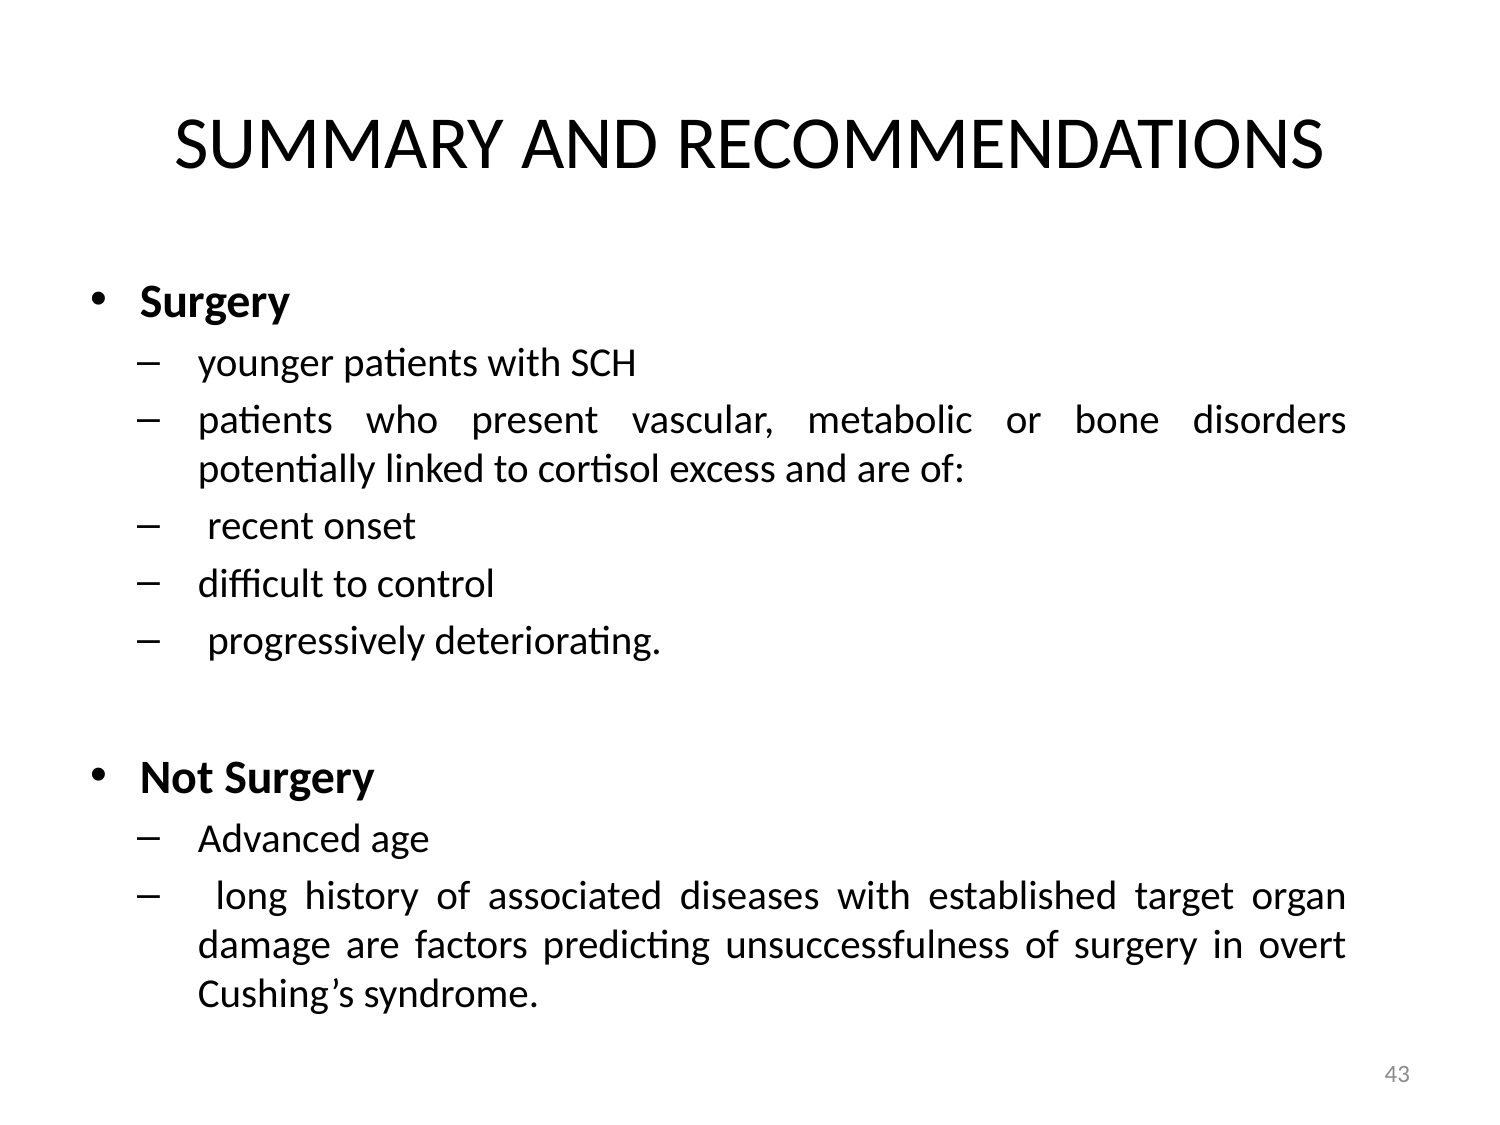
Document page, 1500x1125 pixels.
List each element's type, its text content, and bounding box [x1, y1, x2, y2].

list Surgery younger patients with SCH patients who present vascular, metabolic or bone disorders potentially linked to cortisol excess and are of: recent onset difficult to control progressively deteriorating. Not Surgery Advanced age long history of associated diseases with established target organ damage are factors predicting unsuccessfulness of surgery in overt Cushing’s syndrome. [75, 262, 1363, 1025]
title SUMMARY AND RECOMMENDATIONS [75, 45, 1425, 233]
slide_number 43 [1074, 1042, 1425, 1103]
